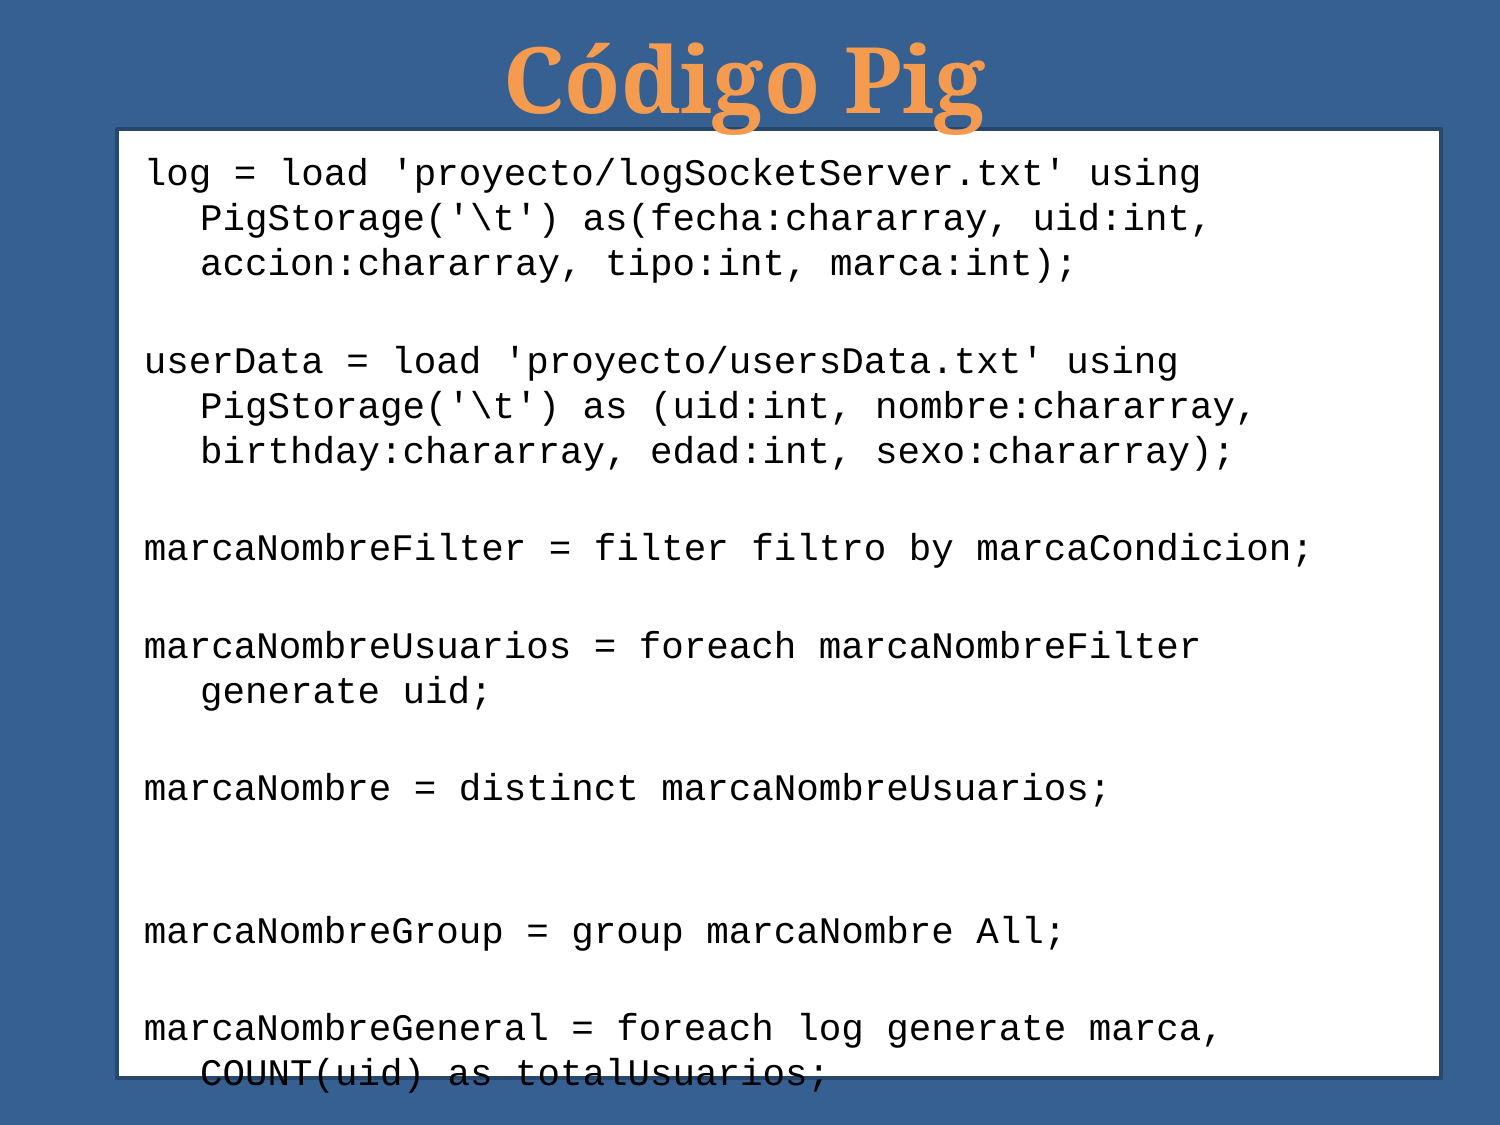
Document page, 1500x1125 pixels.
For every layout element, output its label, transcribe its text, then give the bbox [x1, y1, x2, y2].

text_box [115, 127, 1443, 1080]
list log = load 'proyecto/logSocketServer.txt' using PigStorage('\t') as(fecha:chararray, uid:int, accion:chararray, tipo:int, marca:int); userData = load 'proyecto/usersData.txt' using PigStorage('\t') as (uid:int, nombre:chararray, birthday:chararray, edad:int, sexo:chararray); marcaNombreFilter = filter filtro by marcaCondicion; marcaNombreUsuarios = foreach marcaNombreFilter generate uid; marcaNombre = distinct marcaNombreUsuarios; marcaNombreGroup = group marcaNombre All; marcaNombreGeneral = foreach log generate marca, COUNT(uid) as totalUsuarios; [128, 140, 1402, 1055]
title Código Pig [70, 23, 1421, 131]
